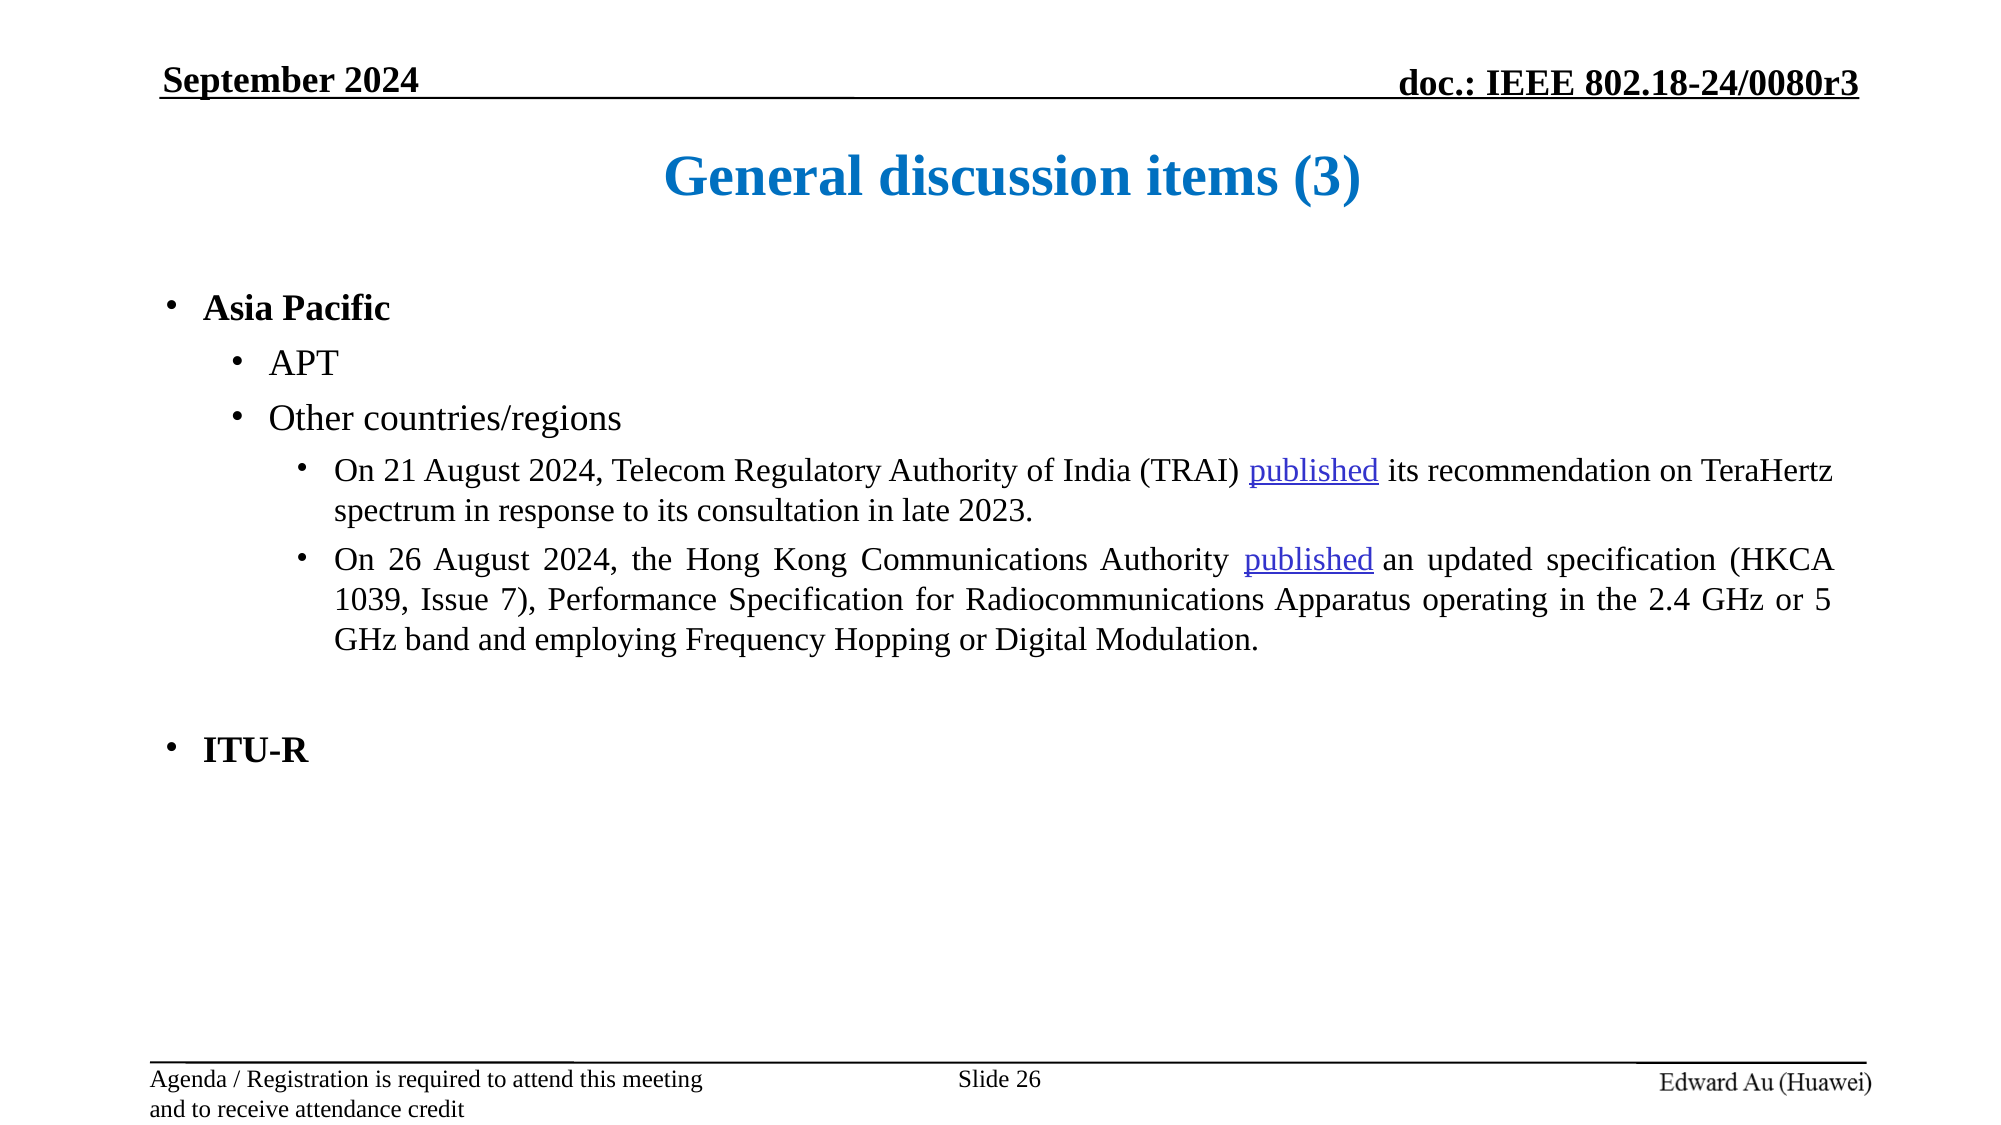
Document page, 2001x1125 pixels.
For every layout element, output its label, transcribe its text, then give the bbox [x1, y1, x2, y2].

list Asia Pacific APT Other countries/regions On 21 August 2024, Telecom Regulatory Authority of India (TRAI) published its recommendation on TeraHertz spectrum in response to its consultation in late 2023. On 26 August 2024, the Hong Kong Communications Authority published an updated specification (HKCA 1039, Issue 7), Performance Specification for Radiocommunications Apparatus operating in the 2.4 GHz or 5 GHz band and employing Frequency Hopping or Digital Modulation. ITU-R [149, 274, 1869, 1063]
slide_number Slide 26 [933, 1063, 1067, 1123]
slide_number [162, 54, 663, 101]
title General discussion items (3) [162, 99, 1864, 246]
picture [1174, 1058, 1887, 1113]
